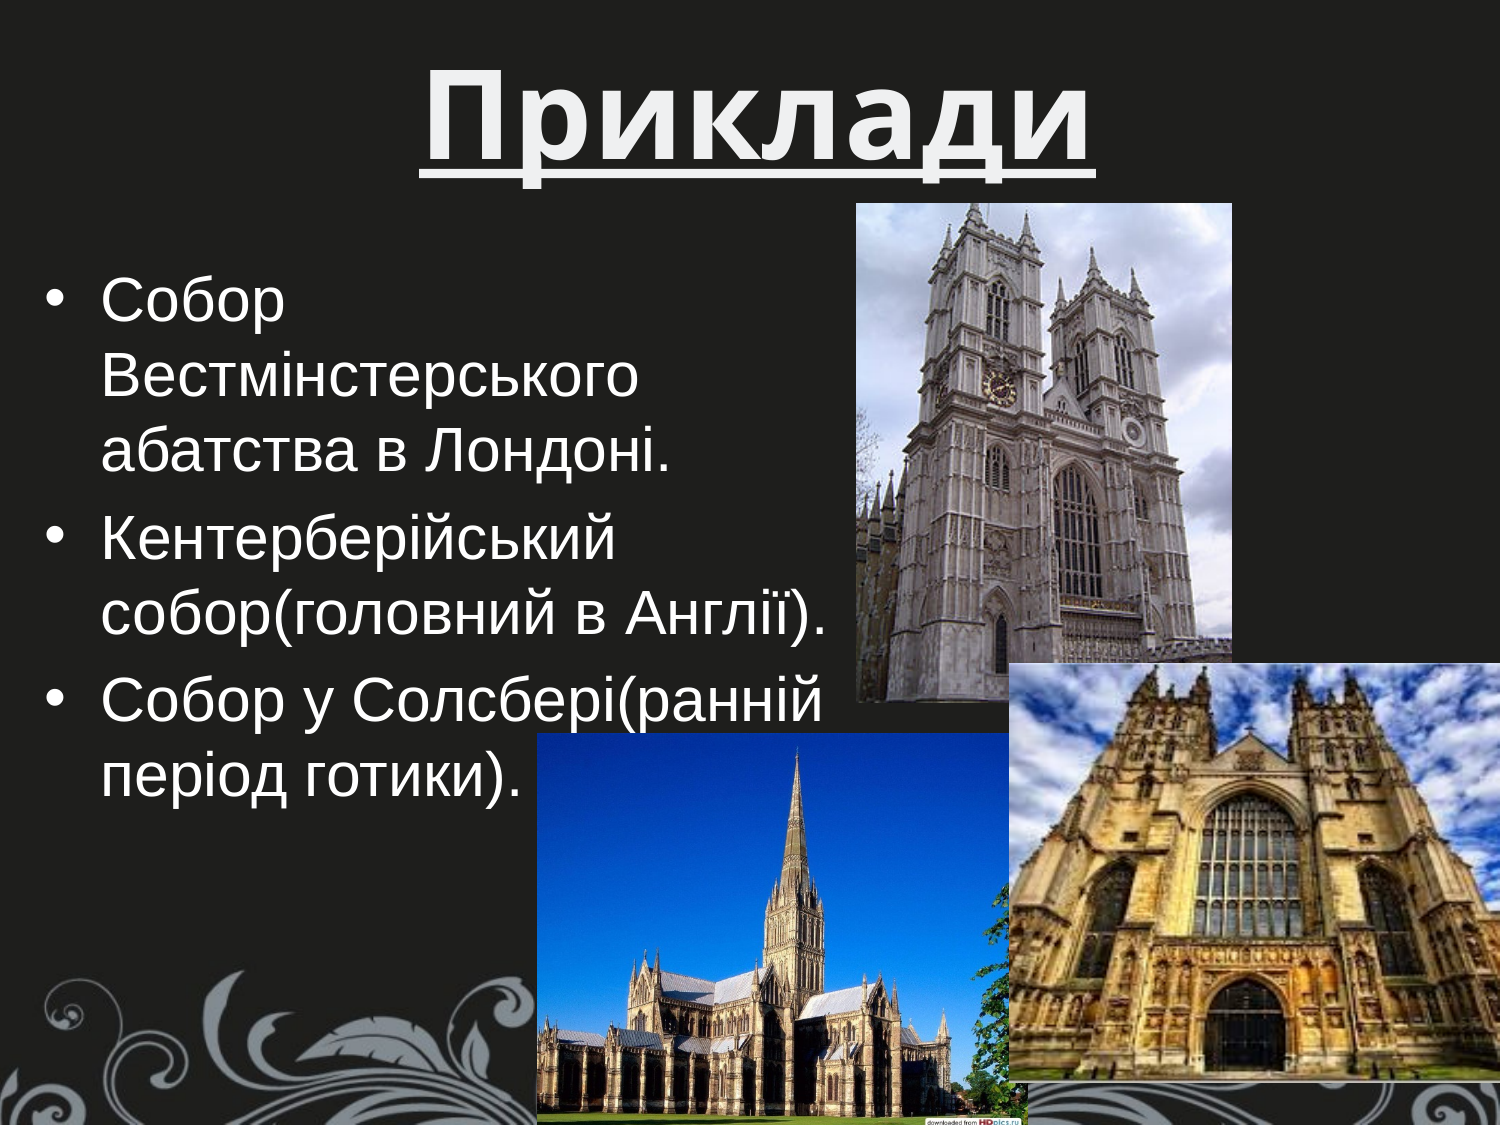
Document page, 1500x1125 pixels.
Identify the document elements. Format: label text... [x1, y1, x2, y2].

picture [0, 0, 1500, 1125]
text_box Приклади [82, 15, 1433, 204]
list Собор Вестмінстерського абатства в Лондоні. Кентерберійський собор(головний в Англії). Собор у Солсбері(ранній період готики). [29, 251, 857, 877]
